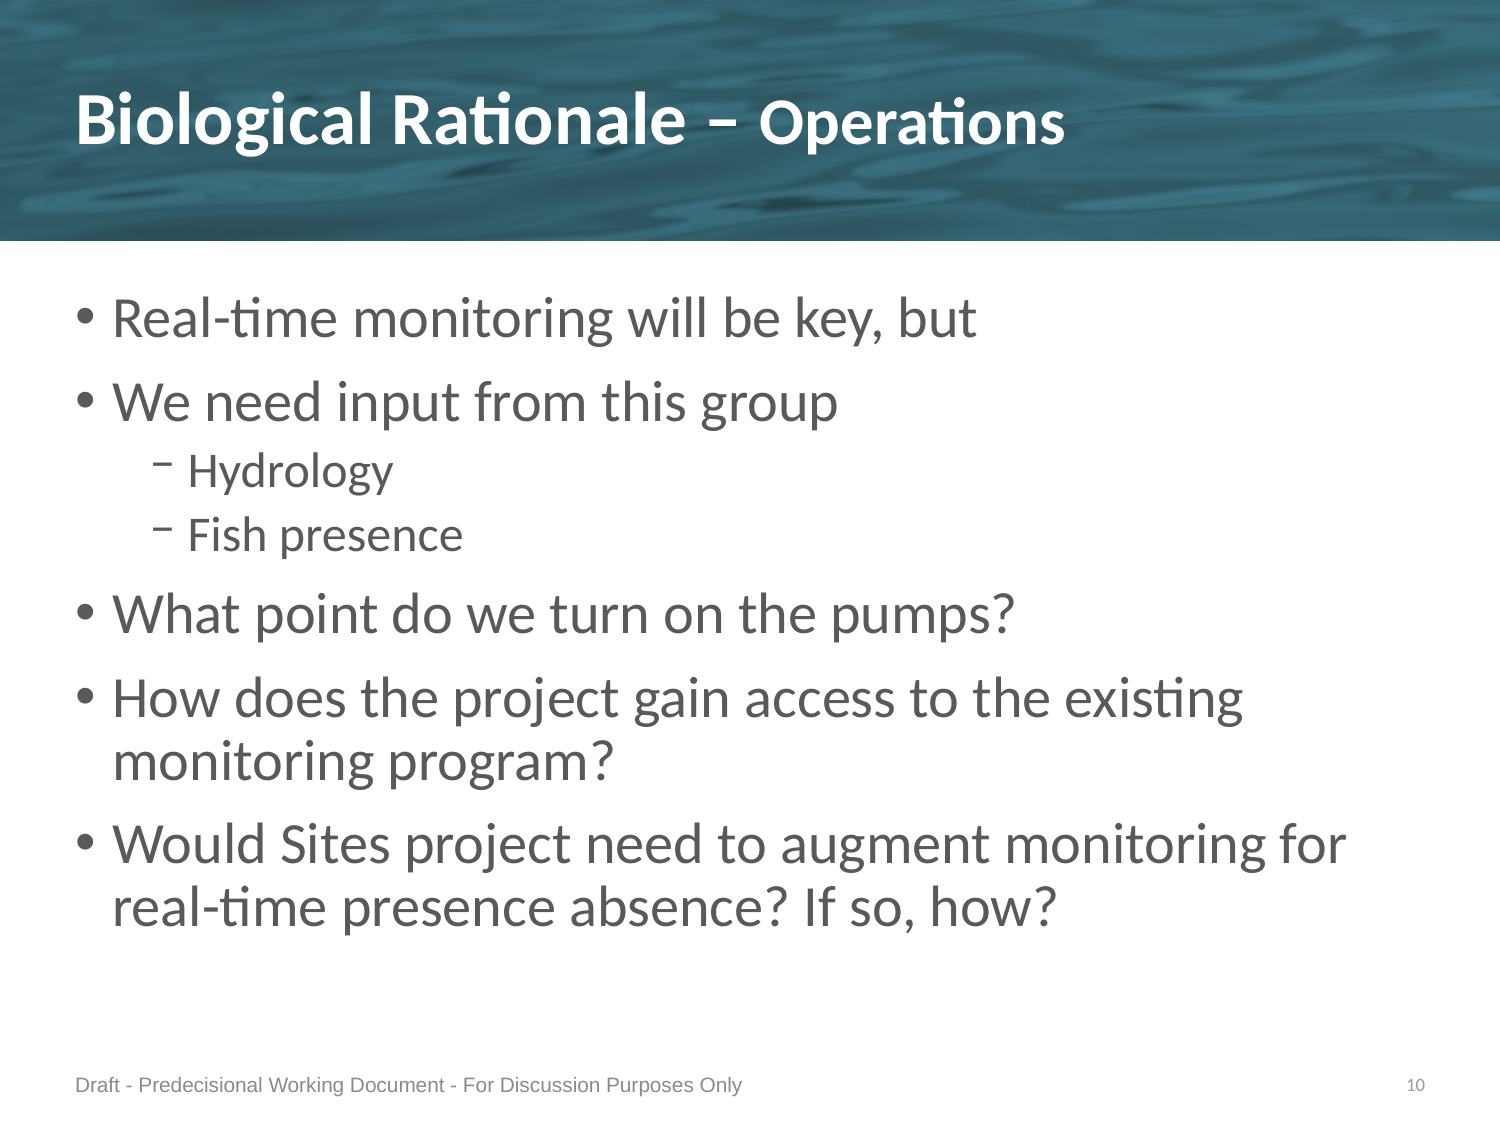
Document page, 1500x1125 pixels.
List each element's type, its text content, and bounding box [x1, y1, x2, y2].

footer Draft - Predecisional Working Document - For Discussion Purposes Only [75, 1065, 950, 1103]
list Real-time monitoring will be key, but We need input from this group Hydrology Fish presence What point do we turn on the pumps? How does the project gain access to the existing monitoring program? Would Sites project need to augment monitoring for real-time presence absence? If so, how? [75, 287, 1425, 1025]
picture [0, 0, 1500, 241]
title Biological Rationale – Operations [75, 30, 1425, 211]
slide_number 10 [1087, 1065, 1425, 1103]
